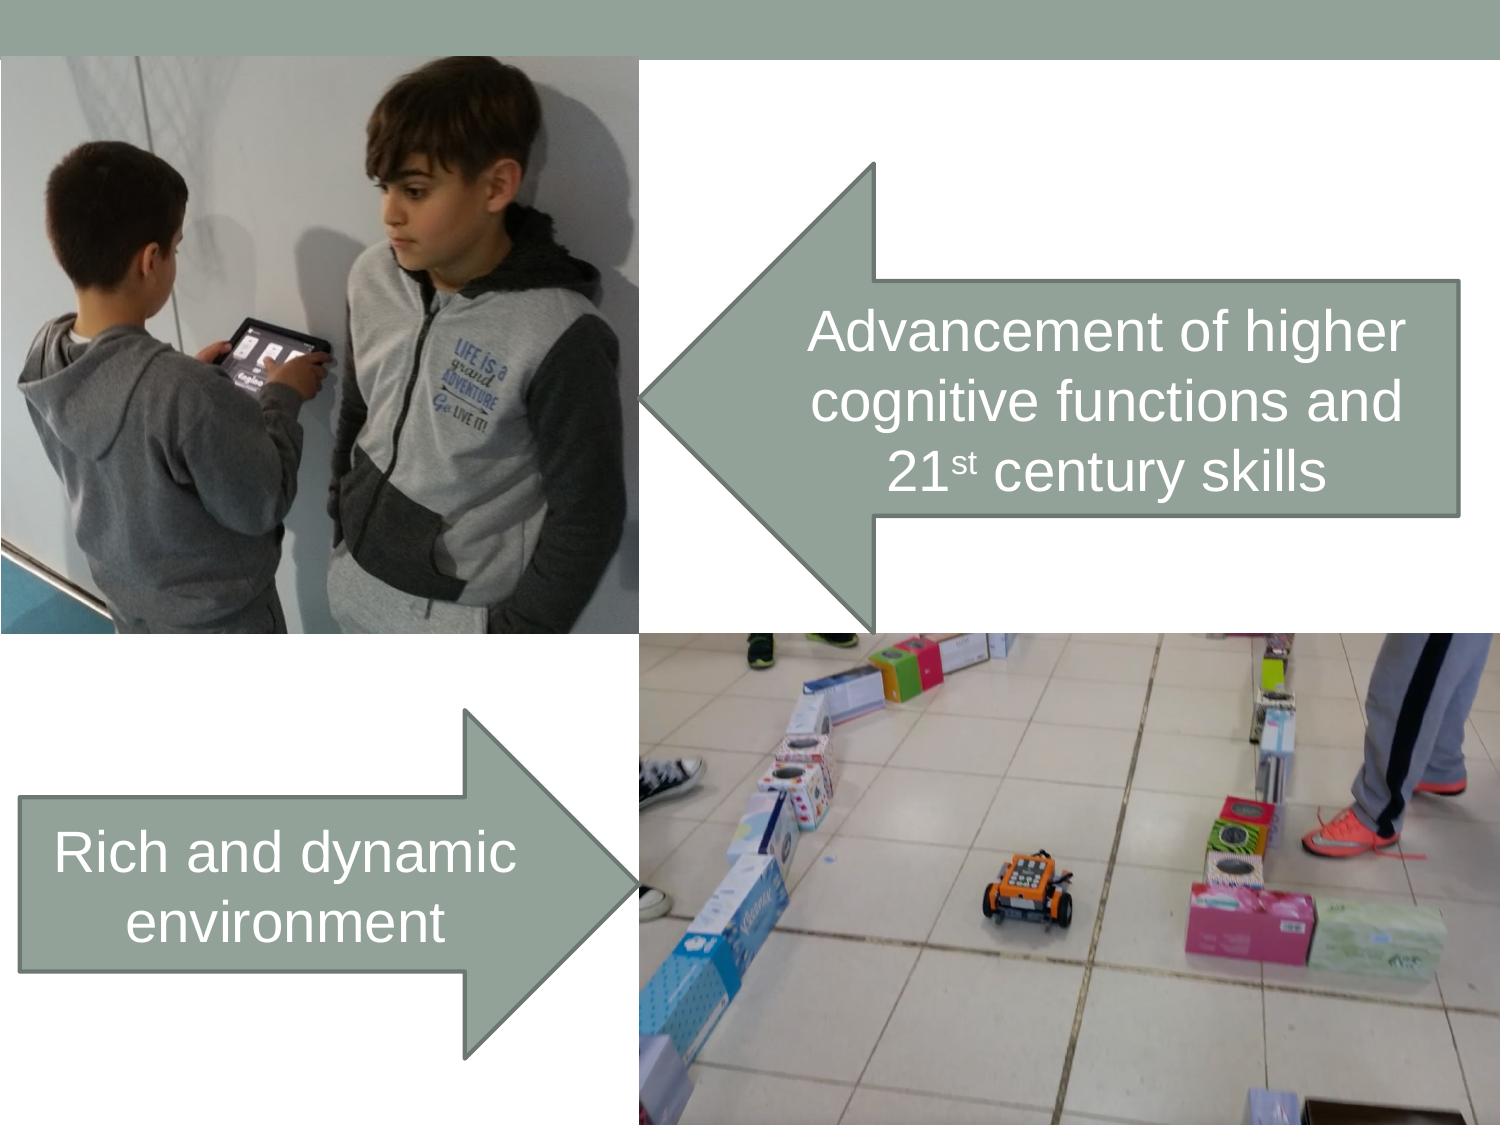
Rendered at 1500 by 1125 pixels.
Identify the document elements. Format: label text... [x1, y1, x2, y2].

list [638, 633, 1500, 1125]
picture [1, 54, 640, 634]
text_box Advancement of higher cognitive functions and 21st century skills [647, 161, 1461, 630]
text_box Rich and dynamic environment [17, 708, 635, 1061]
